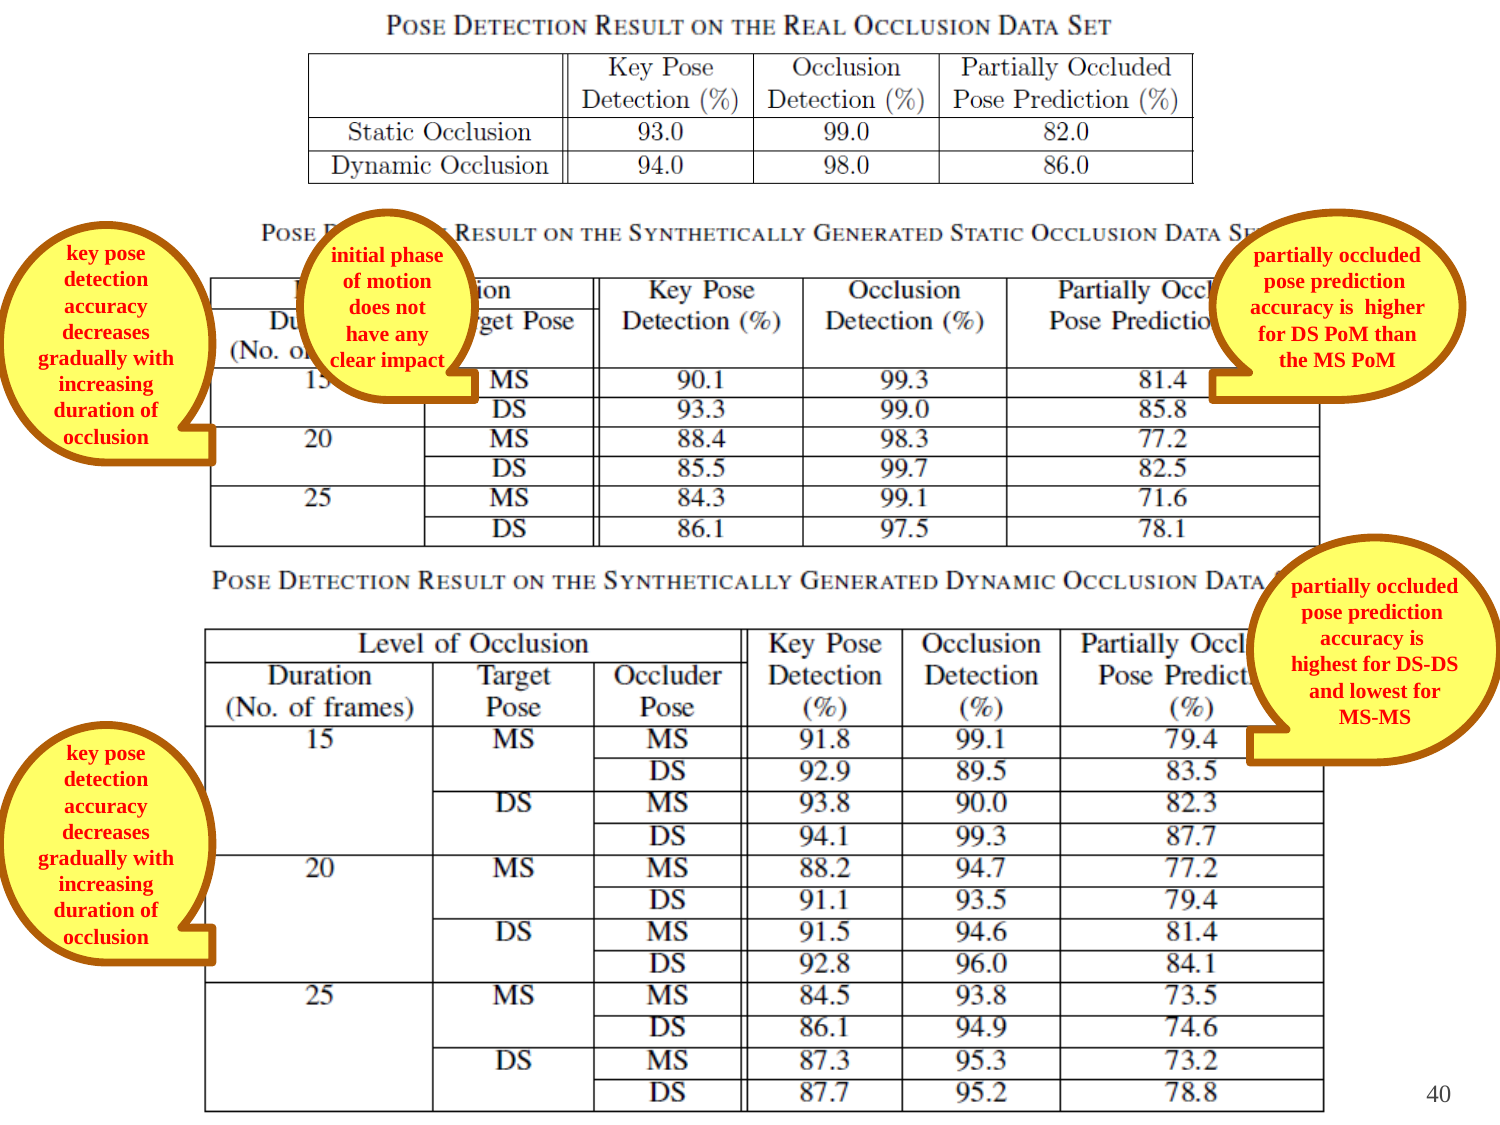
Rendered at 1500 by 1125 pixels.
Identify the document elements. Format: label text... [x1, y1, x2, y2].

text_box partially occluded pose prediction accuracy is highest for DS-DS and lowest for MS-MS [1293, 533, 1500, 767]
text_box key pose detection accuracy decreases gradually with increasing duration of occlusion [0, 721, 194, 967]
picture [199, 220, 1325, 550]
picture [304, 12, 1200, 194]
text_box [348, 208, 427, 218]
text_box partially occluded pose prediction accuracy is higher for DS PoM than the MS PoM [1282, 208, 1467, 404]
text_box key pose detection accuracy decreases gradually with increasing duration of occlusion [0, 221, 194, 467]
slide_number 40 [1345, 1062, 1467, 1108]
picture [199, 562, 1334, 1117]
